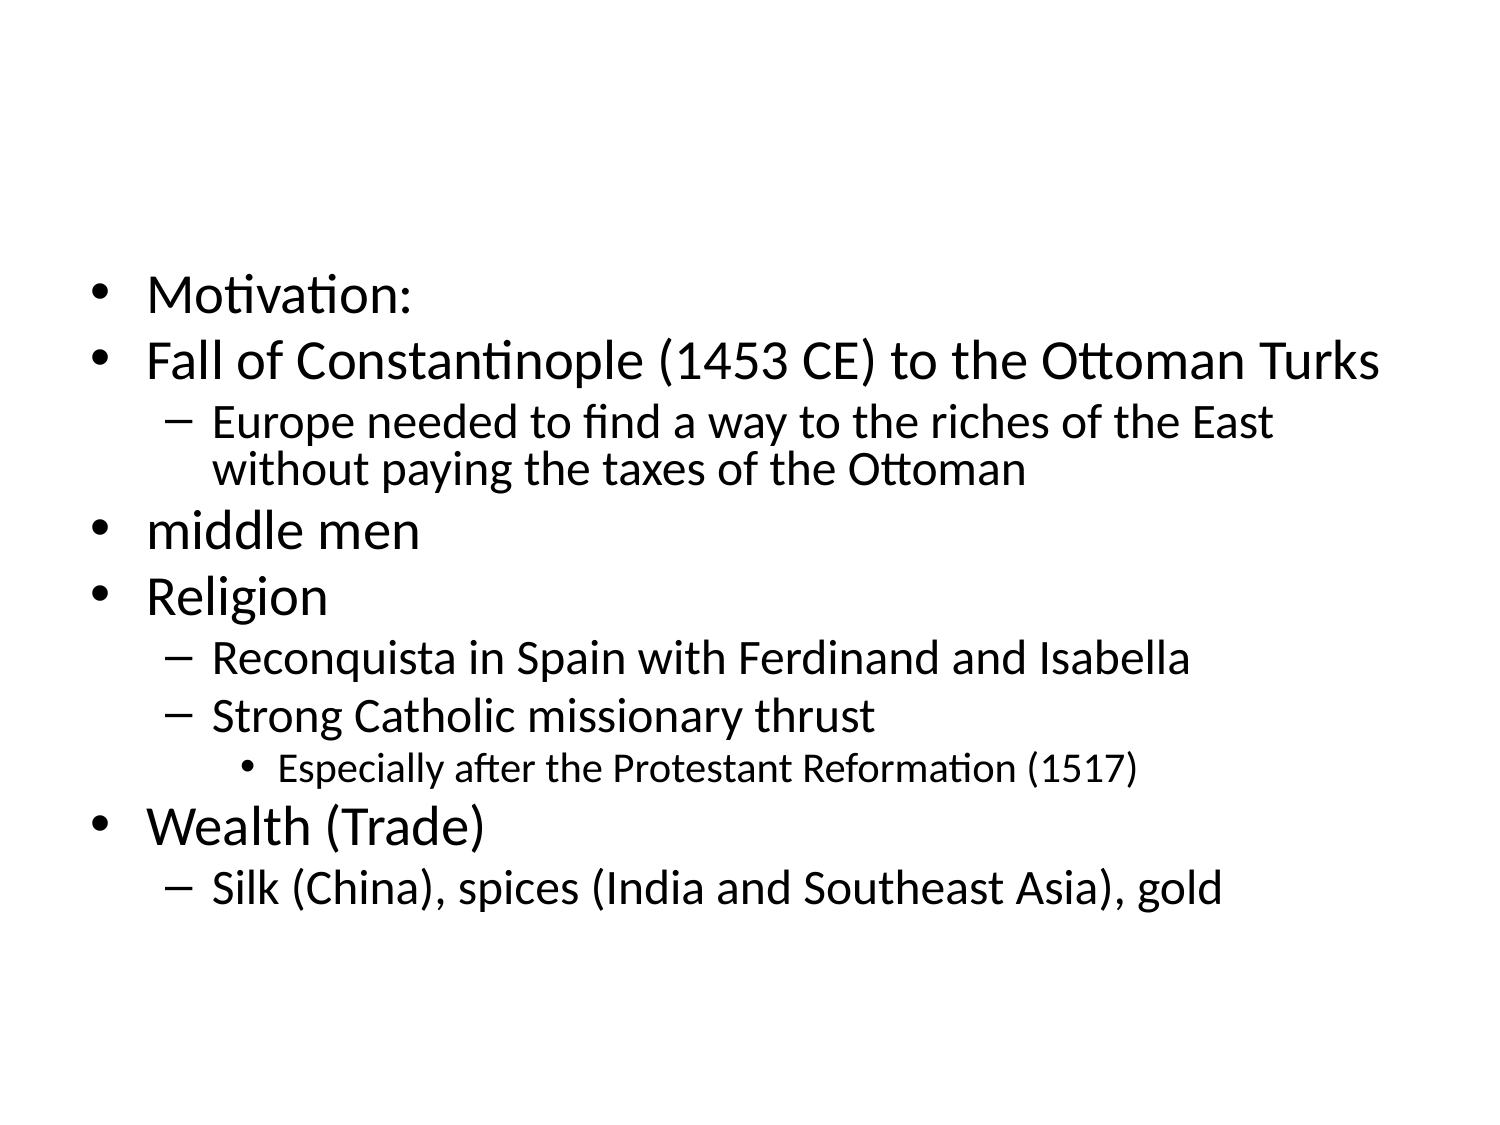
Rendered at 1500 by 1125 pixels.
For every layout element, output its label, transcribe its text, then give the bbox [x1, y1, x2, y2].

list Motivation: Fall of Constantinople (1453 CE) to the Ottoman Turks Europe needed to find a way to the riches of the East without paying the taxes of the Ottoman middle men Religion Reconquista in Spain with Ferdinand and Isabella Strong Catholic missionary thrust Especially after the Protestant Reformation (1517) Wealth (Trade) Silk (China), spices (India and Southeast Asia), gold [75, 262, 1425, 1005]
